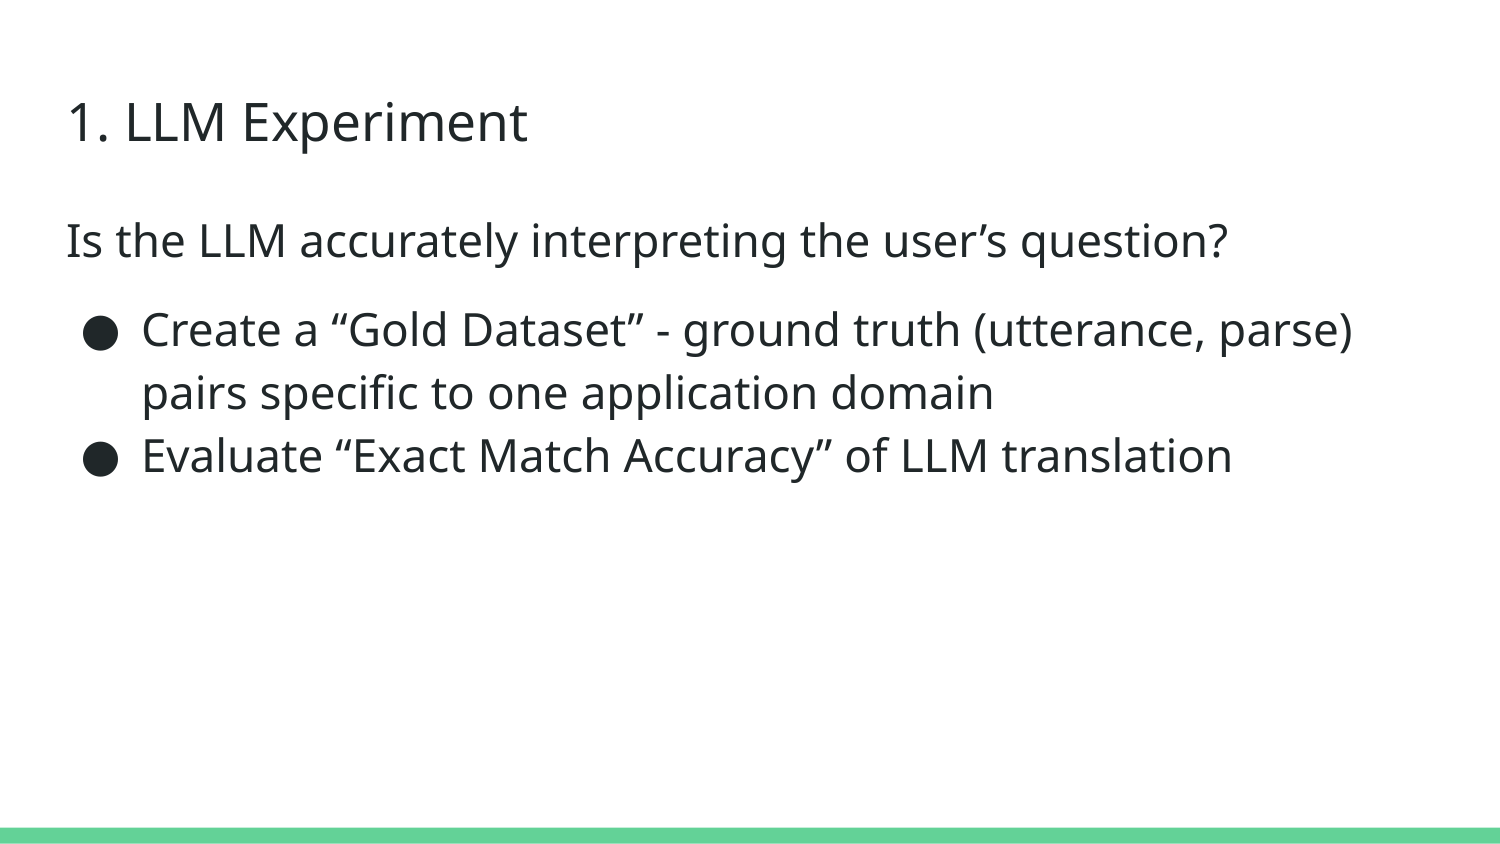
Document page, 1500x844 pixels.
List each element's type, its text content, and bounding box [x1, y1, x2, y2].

title 1. LLM Experiment [51, 72, 1449, 167]
list Is the LLM accurately interpreting the user’s question? Create a “Gold Dataset” - ground truth (utterance, parse) pairs specific to one application domain Evaluate “Exact Match Accuracy” of LLM translation [51, 189, 1449, 750]
